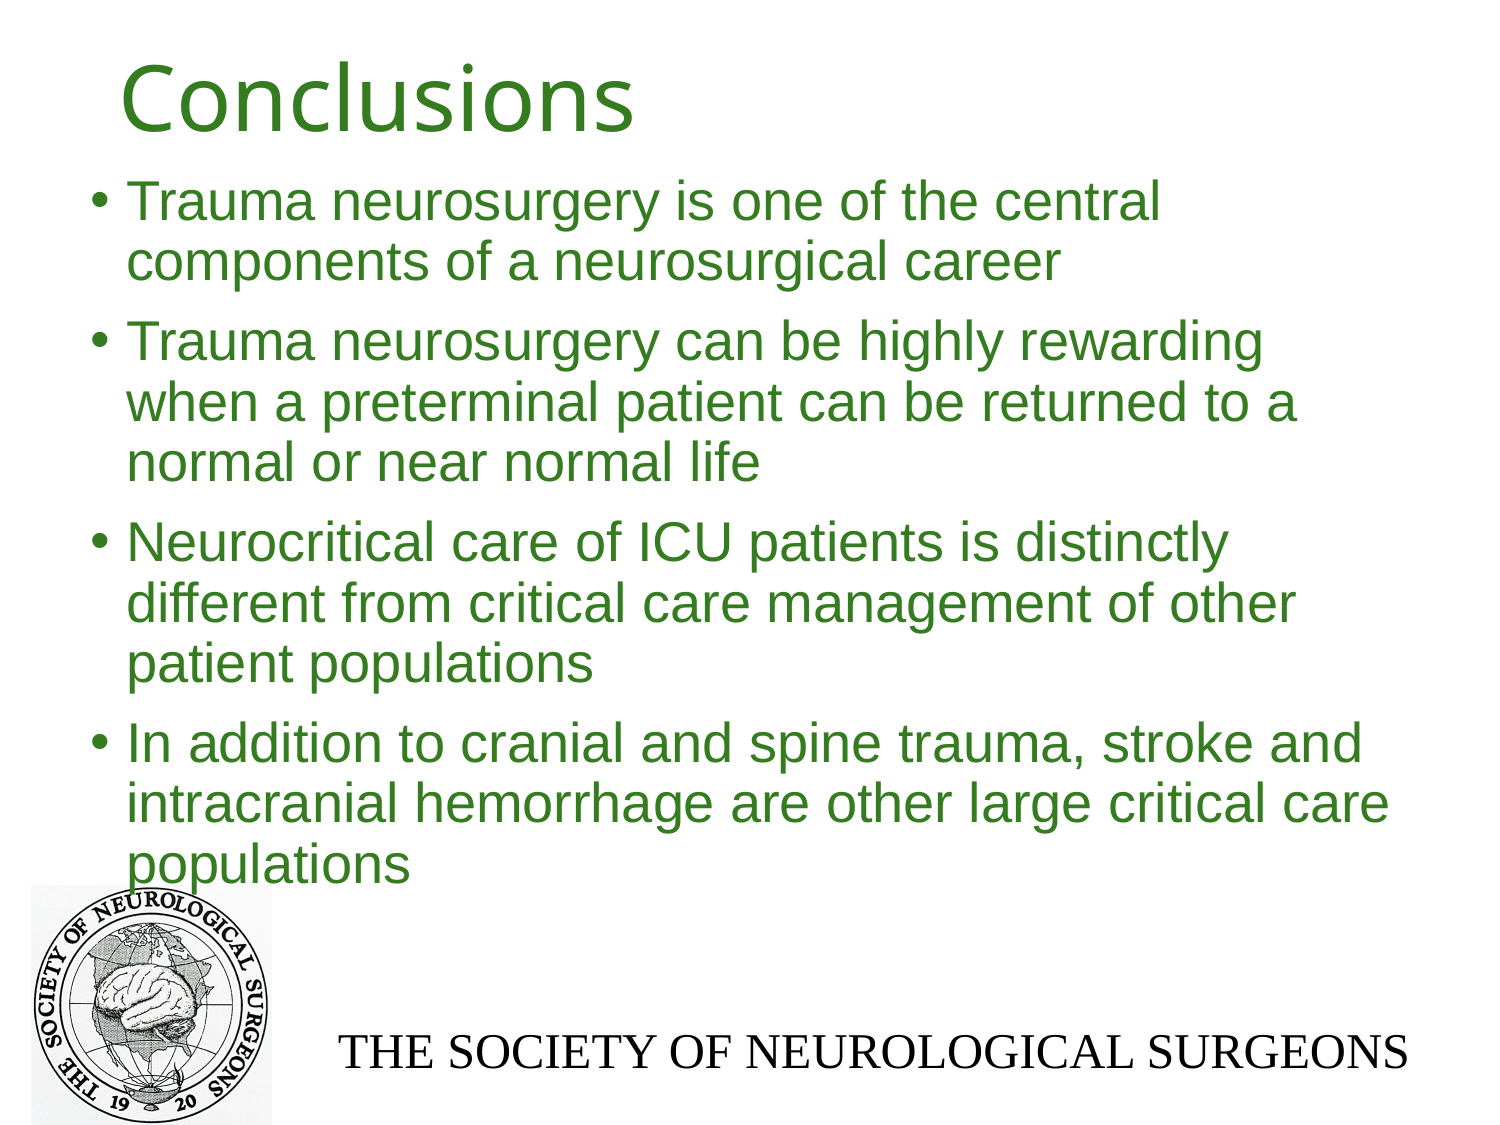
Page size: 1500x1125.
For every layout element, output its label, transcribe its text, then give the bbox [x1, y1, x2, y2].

picture [31, 885, 272, 1125]
list Trauma neurosurgery is one of the central components of a neurosurgical career Trauma neurosurgery can be highly rewarding when a preterminal patient can be returned to a normal or near normal life Neurocritical care of ICU patients is distinctly different from critical care management of other patient populations In addition to cranial and spine trauma, stroke and intracranial hemorrhage are other large critical care populations [75, 164, 1425, 908]
title Conclusions [103, 38, 1397, 164]
